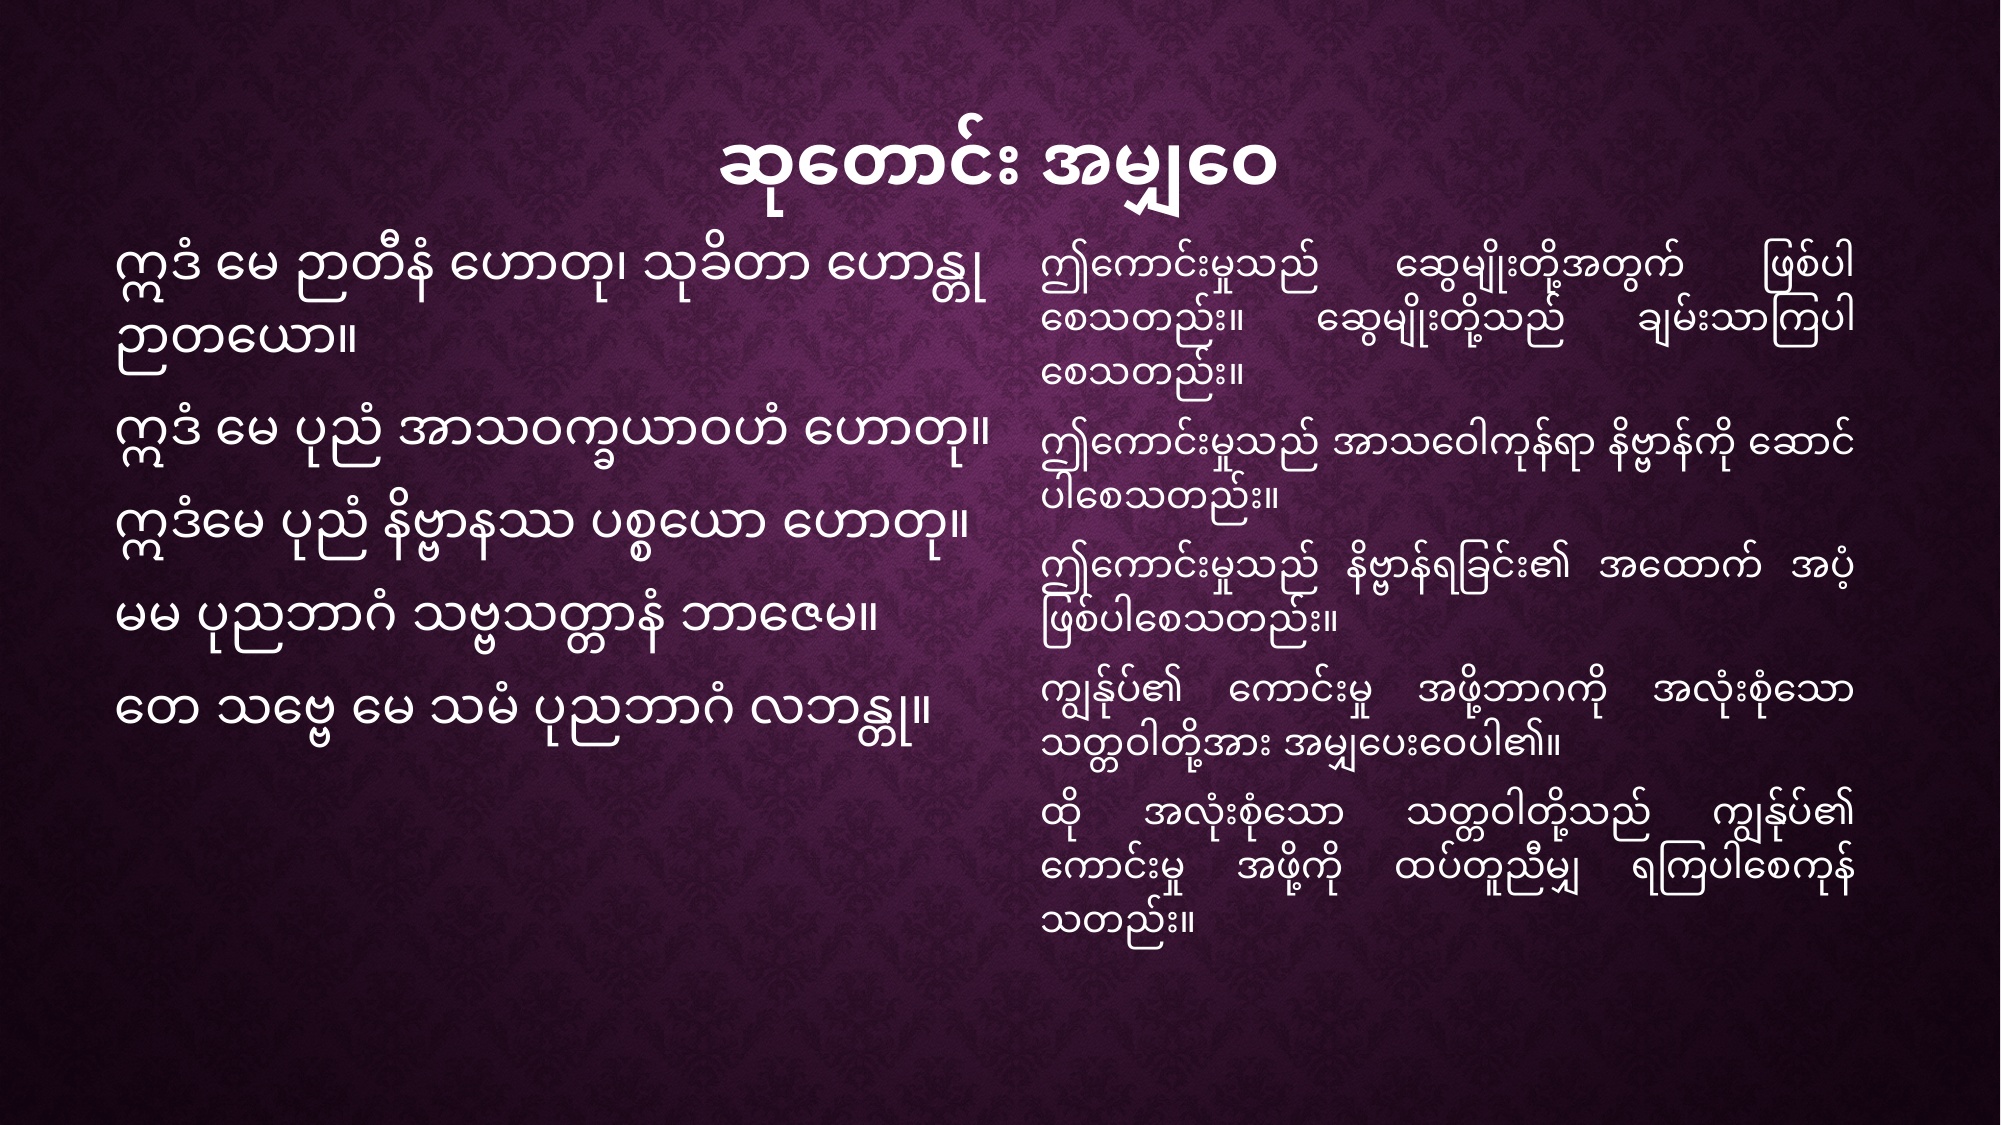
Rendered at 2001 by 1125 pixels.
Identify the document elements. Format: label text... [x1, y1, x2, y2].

list ဣဒံ မေ ဉာတီနံ ဟောတု၊ သုခိတာ ဟောန္တု ဉာတယော။ ဣဒံ မေ ပုညံ အာသဝက္ခယာဝဟံ ဟောတု။ ဣဒံမေ ပုညံ နိဗ္ဗာနဿ ပစ္စယော ဟောတု။ မမ ပုညဘာဂံ သဗ္ဗသတ္တာနံ ဘာဇေမ။ တေ သဗ္ဗေ မေ သမံ ပုညဘာဂံ လဘန္တု။ [99, 210, 1026, 950]
picture [0, 0, 2001, 1125]
list ဤကောင်းမှုသည် ဆွေမျိုးတို့အတွက် ဖြစ်ပါစေသတည်း။ ဆွေမျိုးတို့သည် ချမ်းသာကြပါစေသတည်း။ ဤကောင်းမှုသည် အာသဝေါကုန်ရာ နိဗ္ဗာန်ကို ဆောင်ပါစေသတည်း။ ဤကောင်းမှုသည် နိဗ္ဗာန်ရခြင်း၏ အထောက် အပံ့ ဖြစ်ပါစေသတည်း။ ကျွန်ုပ်၏ ကောင်းမှု အဖို့ဘာဂကို အလုံးစုံသော သတ္တဝါတို့အား အမျှပေးဝေပါ၏။ ထို အလုံးစုံသော သတ္တဝါတို့သည် ကျွန်ုပ်၏ ကောင်းမှု အဖို့ကို ထပ်တူညီမျှ ရကြပါစေကုန်သတည်း။ [1025, 222, 1872, 950]
title ဆုတောင်း အမျှဝေ [149, 99, 1849, 222]
